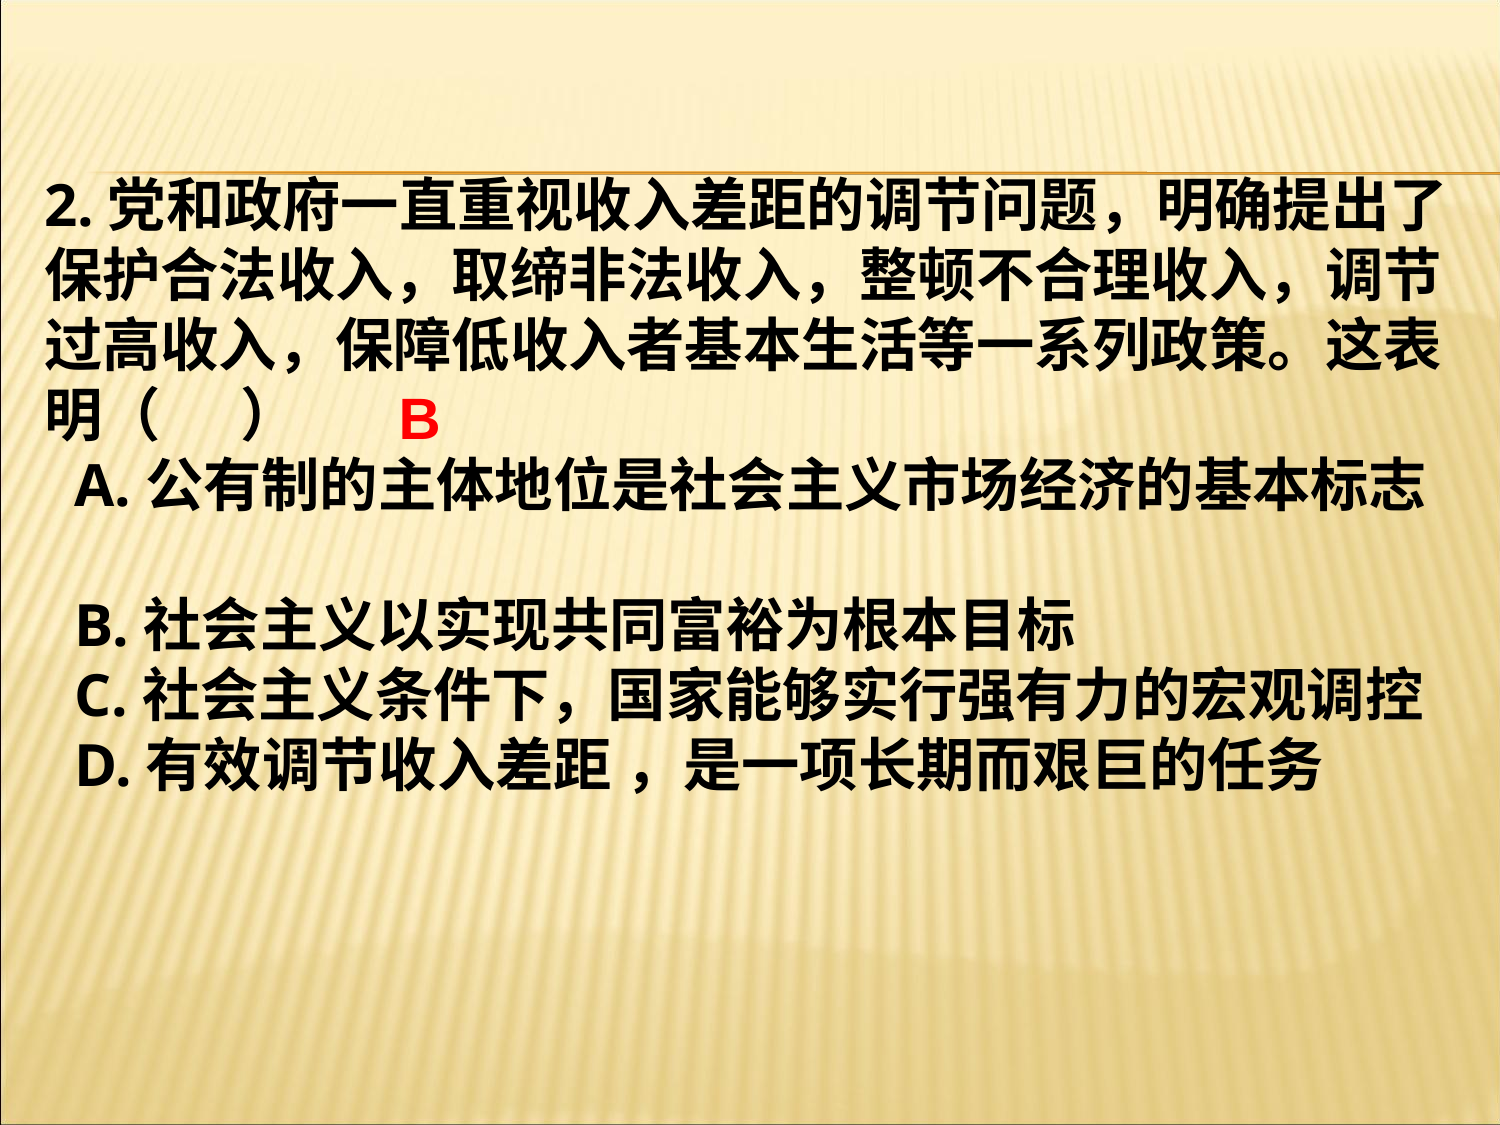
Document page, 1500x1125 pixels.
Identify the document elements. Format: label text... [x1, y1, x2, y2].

list 2.党和政府一直重视收入差距的调节问题，明确提出了保护合法收入，取缔非法收入，整顿不合理收入，调节过高收入，保障低收入者基本生活等一系列政策。这表明（ ） A.公有制的主体地位是社会主义市场经济的基本标志 B.社会主义以实现共同富裕为根本目标 C.社会主义条件下，国家能够实行强有力的宏观调控 D.有效调节收入差距 ，是一项长期而艰巨的任务 [29, 160, 1471, 904]
text_box B [383, 373, 502, 459]
picture [0, 0, 1500, 1125]
